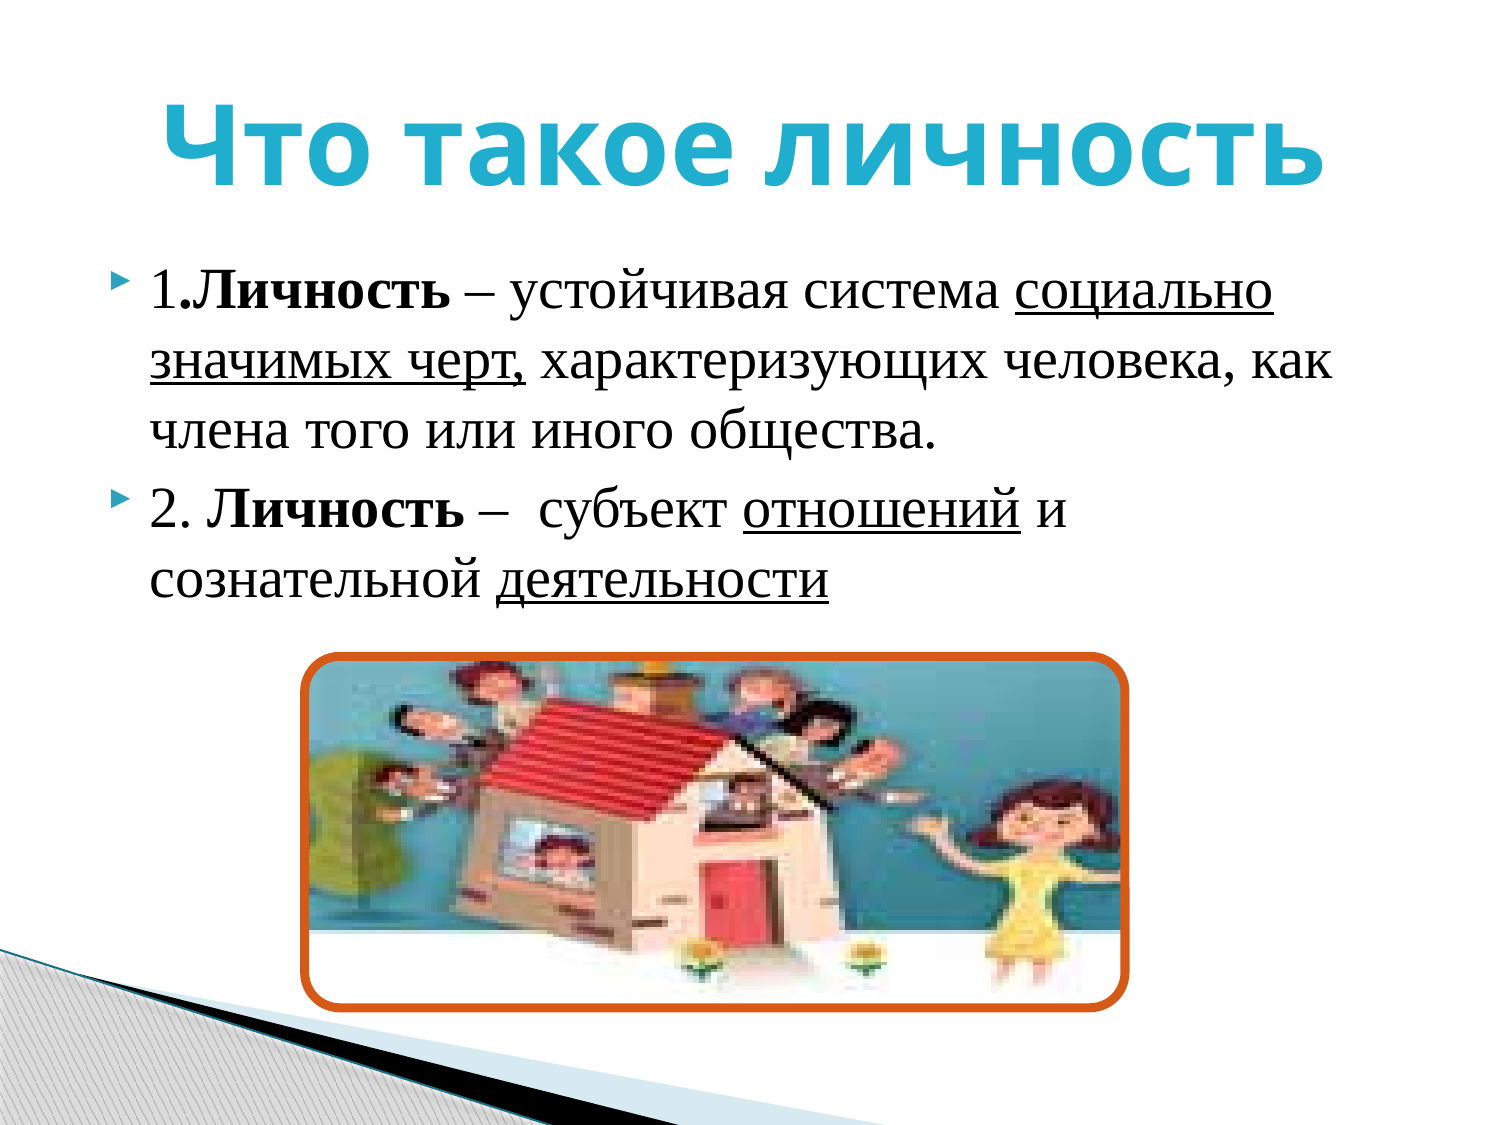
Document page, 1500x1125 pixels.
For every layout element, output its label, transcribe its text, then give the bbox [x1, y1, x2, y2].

text_box [300, 651, 1130, 1013]
title Что такое личность [0, 46, 1350, 235]
list 1.Личность – устойчивая система социально значимых черт, характеризующих человека, как члена того или иного общества. 2. Личность – субъект отношений и сознательной деятельности [75, 243, 1425, 645]
